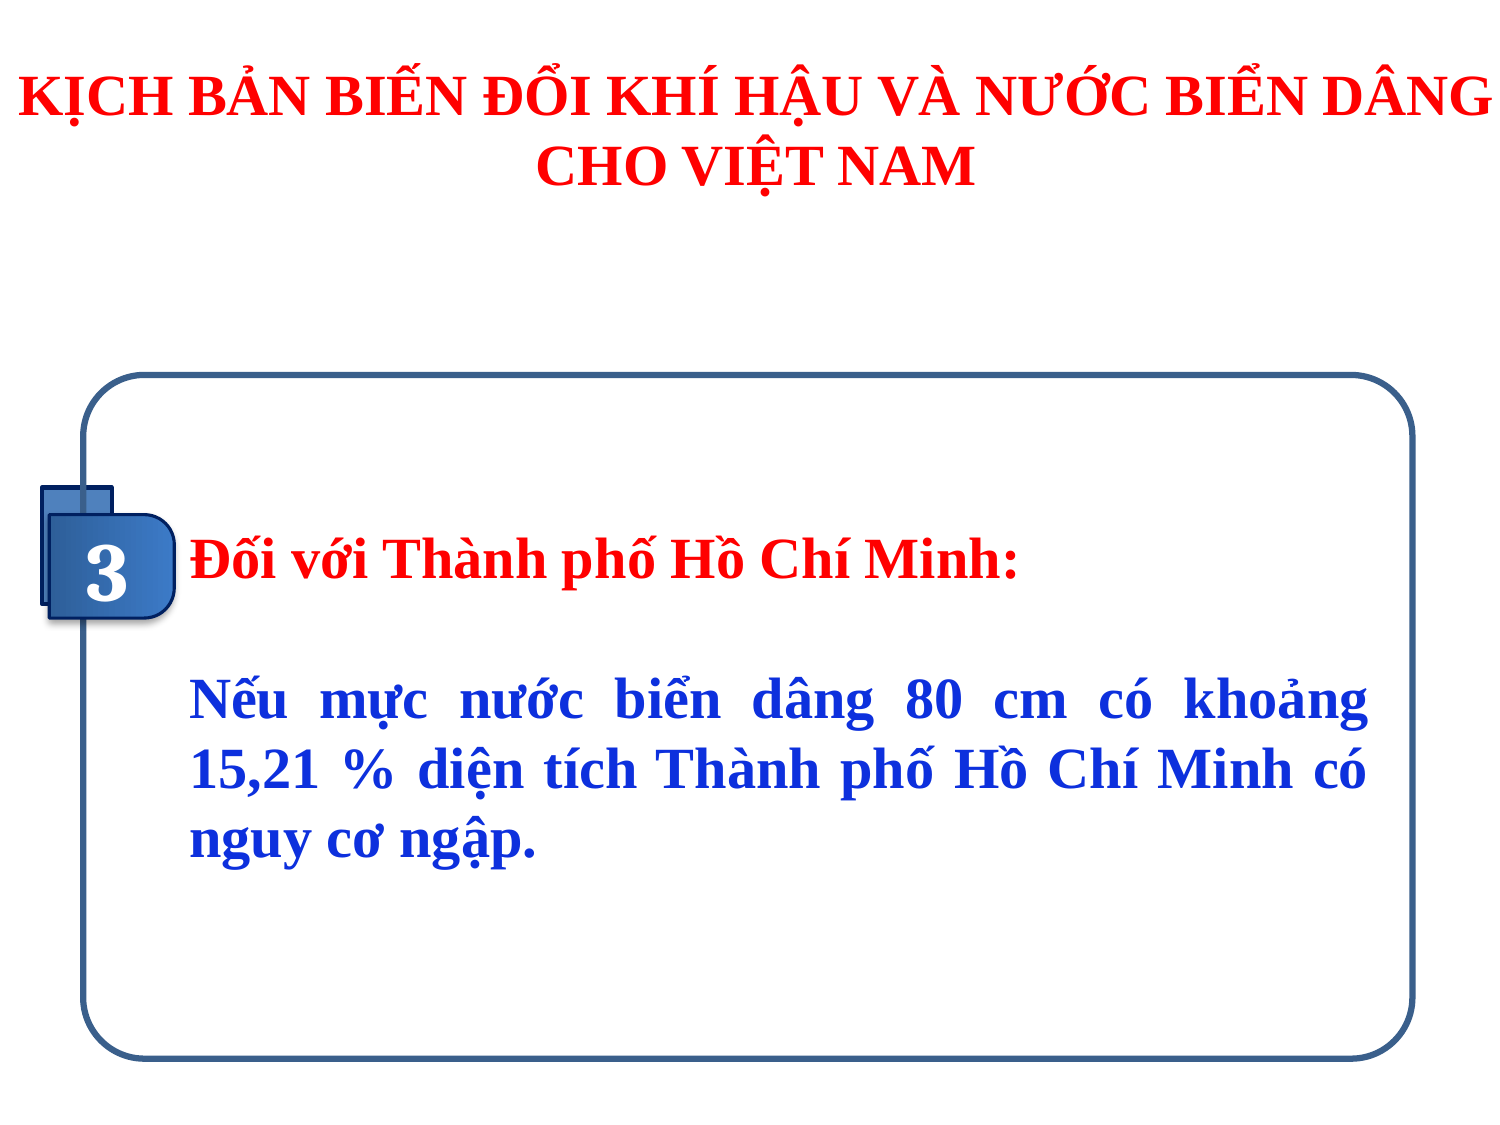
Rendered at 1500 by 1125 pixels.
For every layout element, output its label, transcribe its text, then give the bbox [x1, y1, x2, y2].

text_box [48, 615, 160, 619]
text_box [40, 485, 81, 520]
text_box 3 [15, 520, 200, 615]
text_box [81, 372, 1415, 1061]
text_box [48, 513, 163, 520]
text_box KỊCH BẢN BIẾN ĐỔI KHÍ HẬU VÀ NƯỚC BIỂN DÂNG CHO VIỆT NAM [0, 49, 1500, 205]
